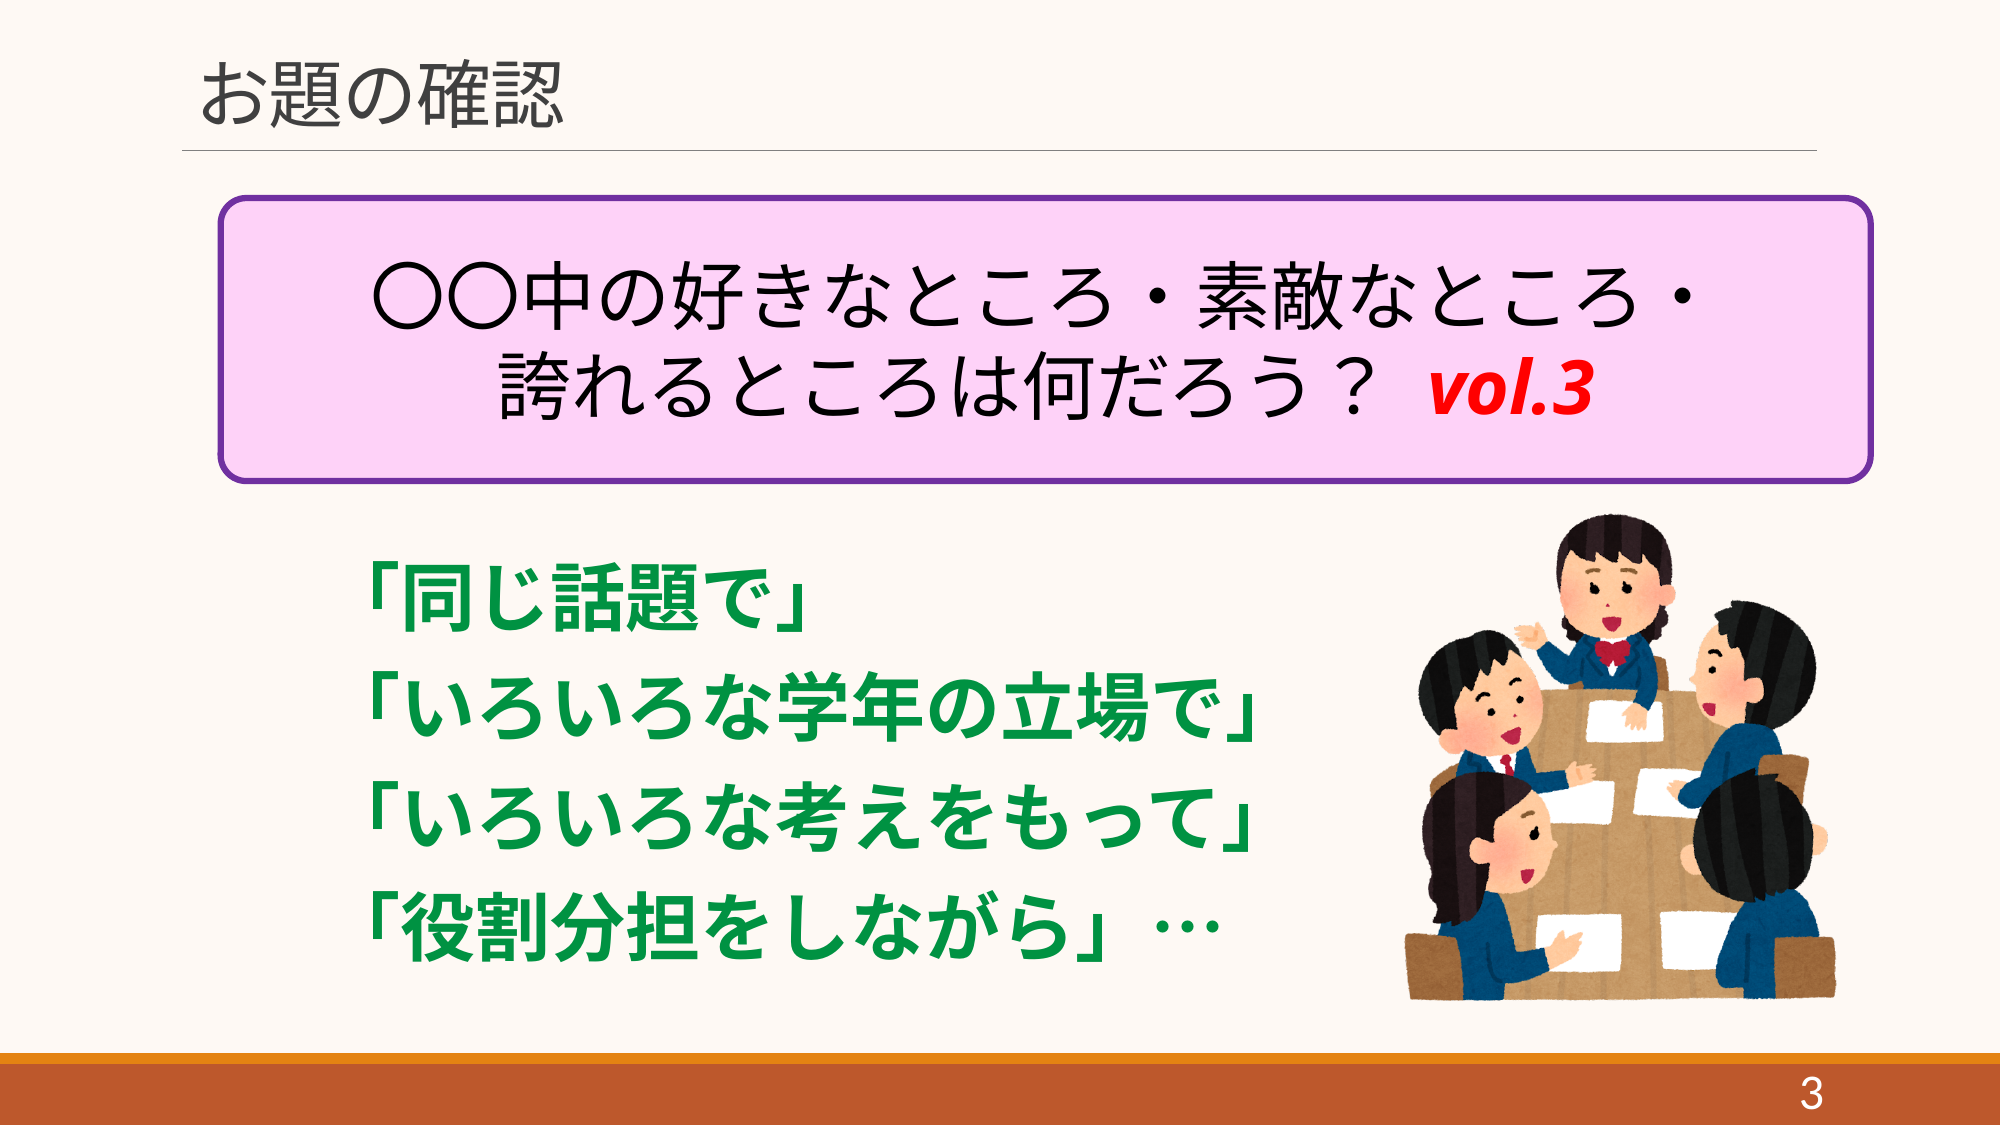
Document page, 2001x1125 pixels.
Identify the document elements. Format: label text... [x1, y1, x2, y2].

slide_number 3 [1624, 1059, 1840, 1120]
title お題の確認 [180, 47, 1830, 146]
picture [1370, 506, 1878, 1014]
list 「同じ話題で」 「いろいろな学年の立場で」 「いろいろな考えをもって」 「役割分担をしながら」… [158, 159, 1860, 1034]
text_box 〇〇中の好きなところ・素敵なところ・ 誇れるところは何だろう？ vol.3 [219, 196, 1872, 483]
